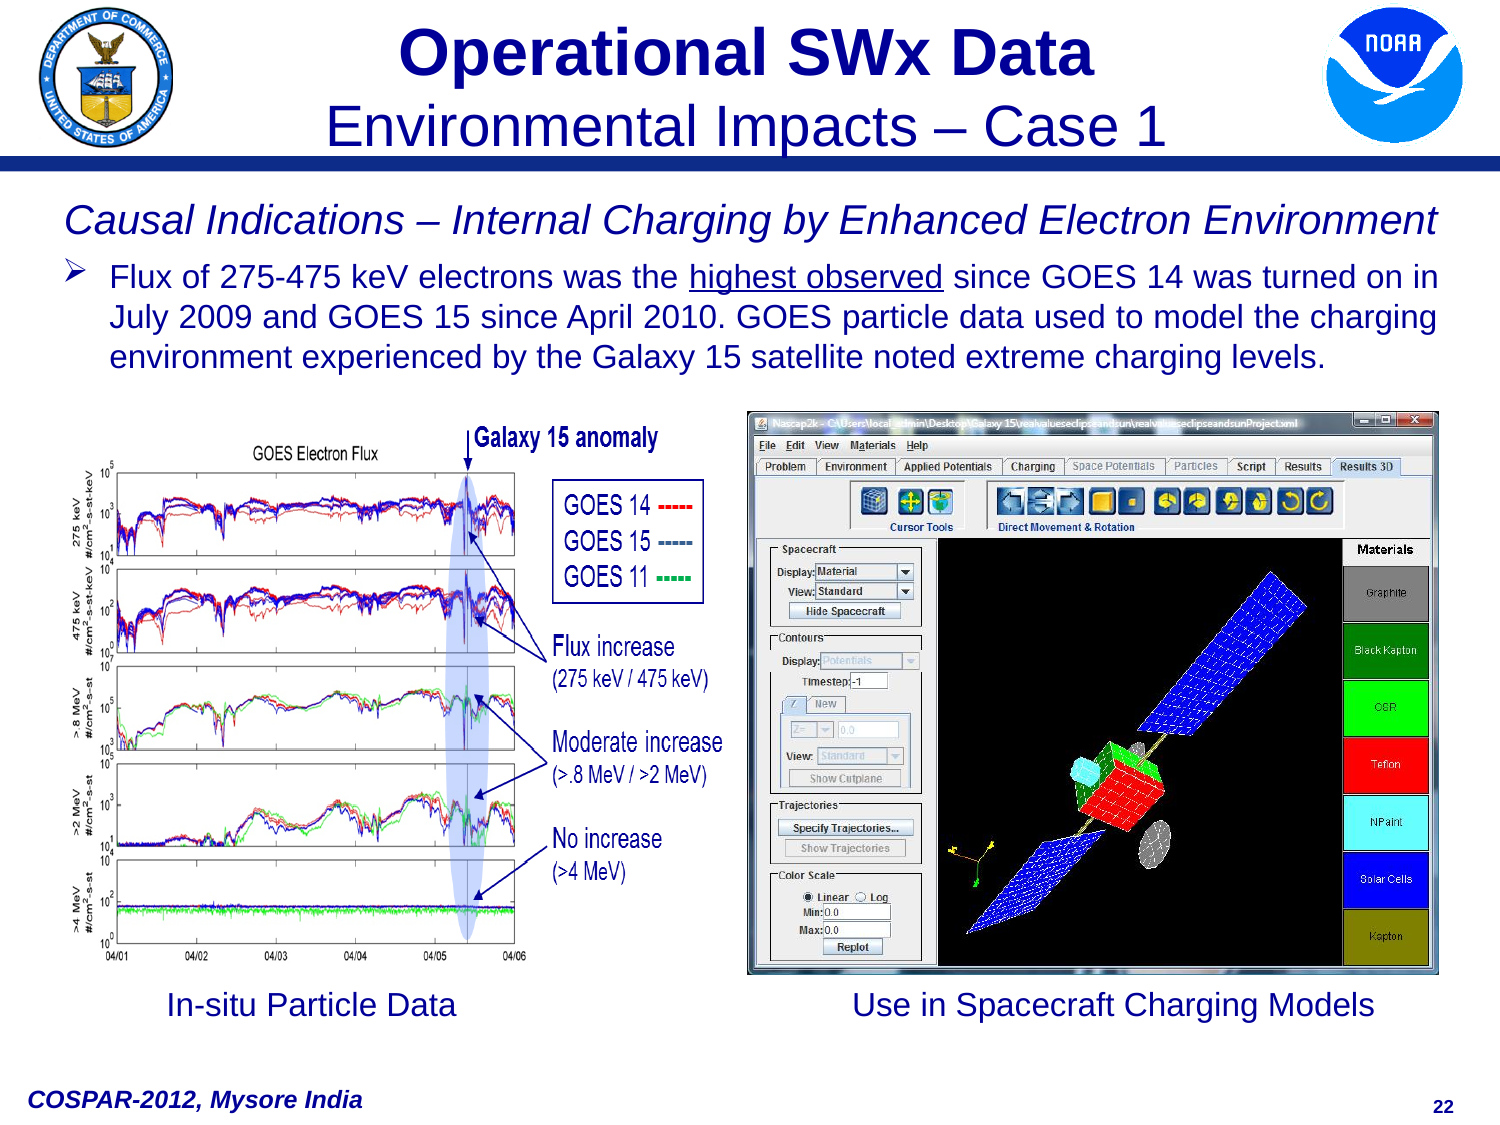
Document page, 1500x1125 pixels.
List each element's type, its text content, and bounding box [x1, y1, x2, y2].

text_box In-situ Particle Data [151, 983, 473, 1031]
text_box Use in Spacecraft Charging Models [837, 983, 1391, 1031]
picture [1318, 0, 1469, 150]
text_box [63, 411, 1439, 976]
text_box Operational SWx Data Environmental Impacts – Case 1 [310, 1, 1184, 166]
text_box Causal Indications – Internal Charging by Enhanced Electron Environment Flux of 275-475 keV electrons was the highest observed since GOES 14 was turned on in July 2009 and GOES 15 since April 2010. GOES particle data used to model the charging environment experienced by the Galaxy 15 satellite noted extreme charging levels. [47, 185, 1455, 383]
picture [38, 6, 173, 148]
